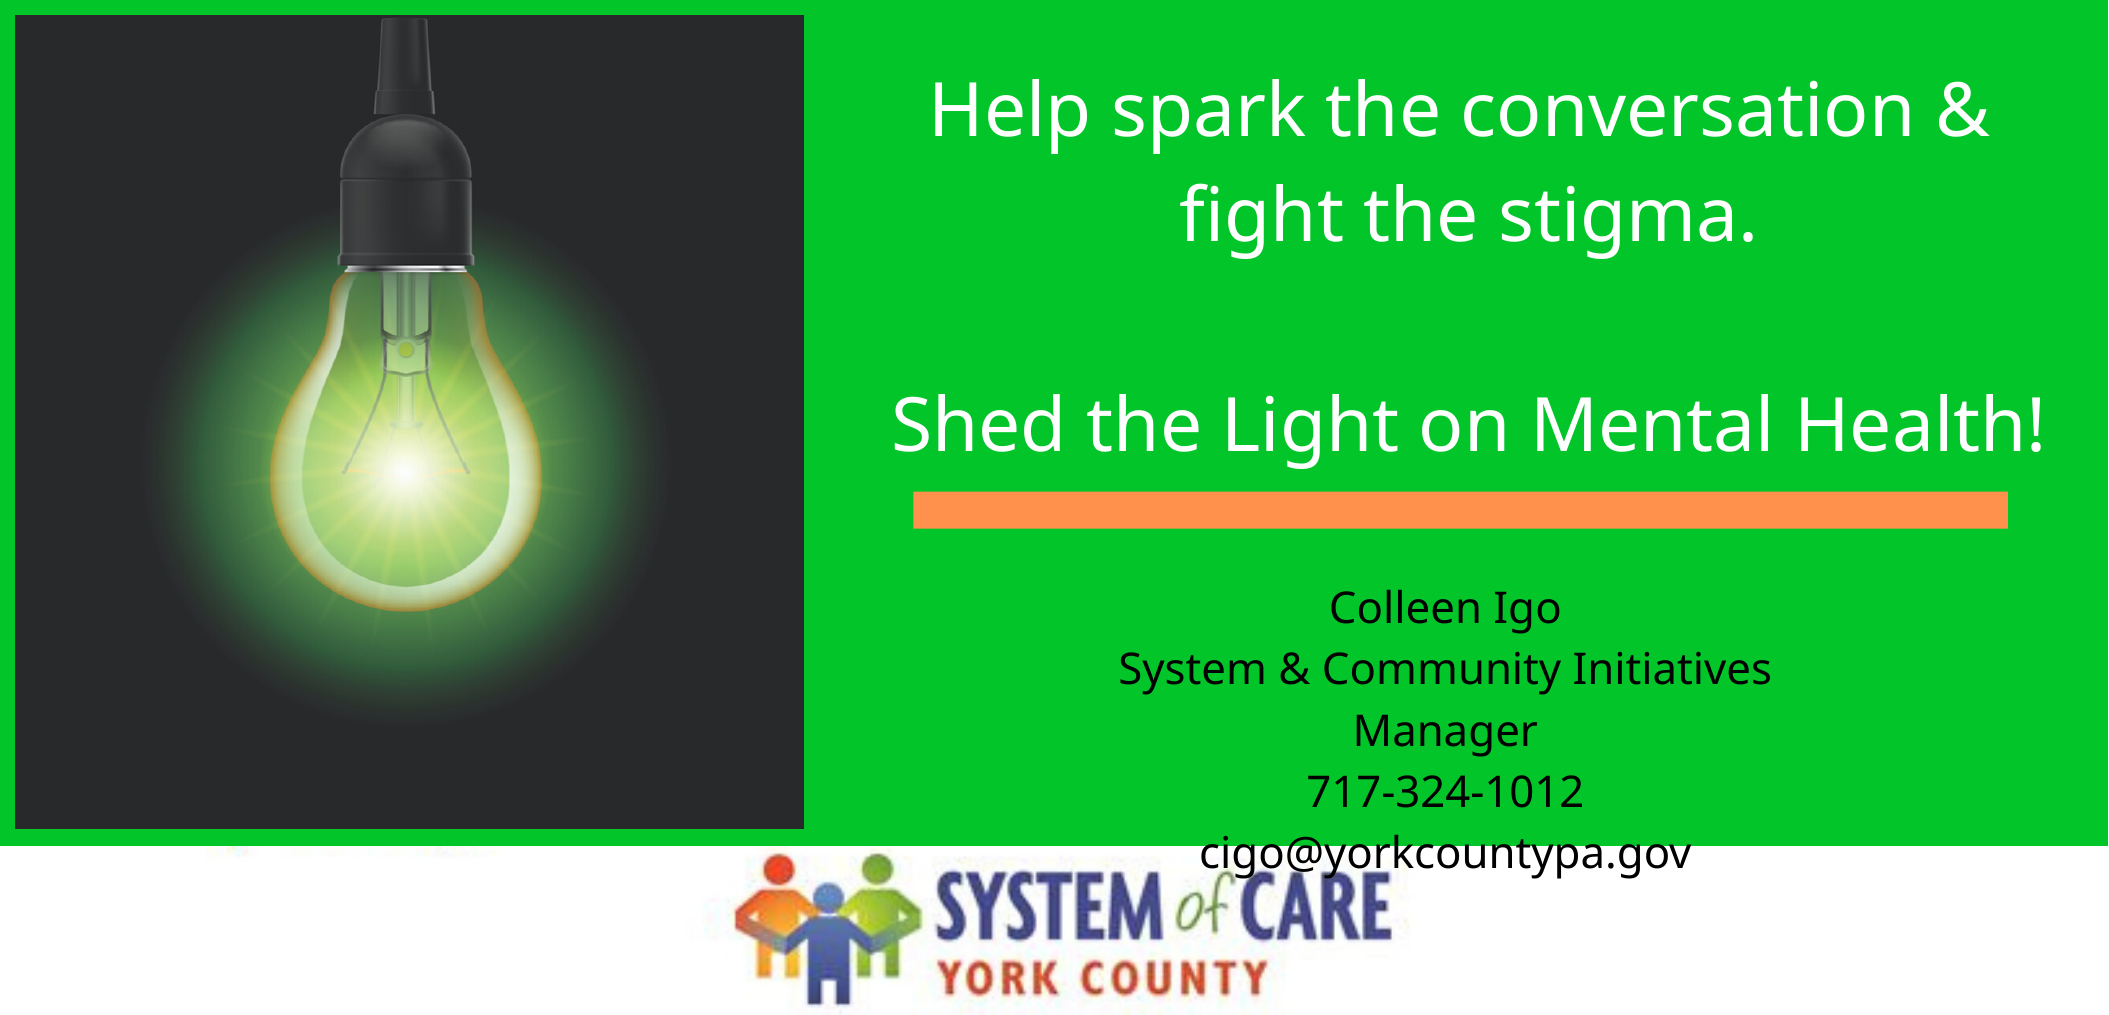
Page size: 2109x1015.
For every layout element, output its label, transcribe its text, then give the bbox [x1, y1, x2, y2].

picture [0, 846, 2109, 1015]
text_box Colleen Igo System & Community Initiatives Manager 717-324-1012 cigo@yorkcountypa.gov [1027, 669, 1864, 846]
picture [15, 15, 805, 829]
text_box Help spark the conversation & fight the stigma. Shed the Light on Mental Health! [829, 46, 2109, 467]
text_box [913, 356, 2009, 660]
